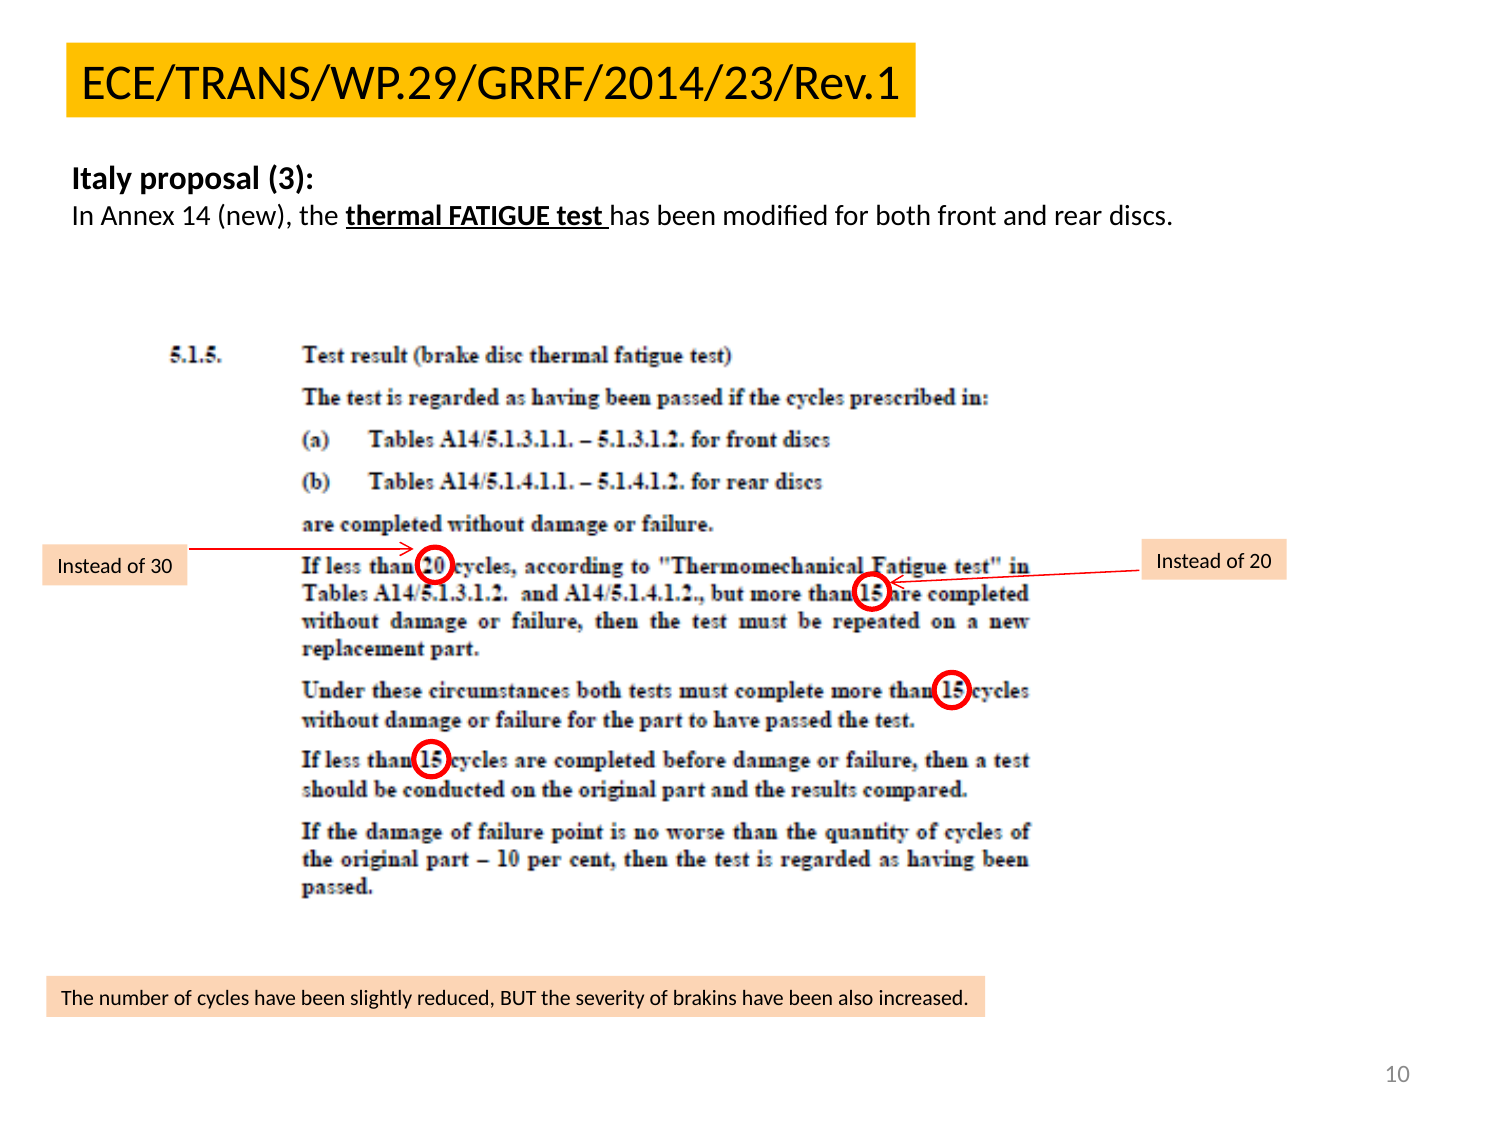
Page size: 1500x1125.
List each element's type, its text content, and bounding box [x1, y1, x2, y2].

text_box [889, 570, 1140, 583]
text_box Instead of 20 [1141, 538, 1287, 580]
text_box ECE/TRANS/WP.29/GRRF/2014/23/Rev.1 [66, 42, 916, 118]
text_box The number of cycles have been slightly reduced, BUT the severity of brakins have been also increased. [46, 975, 986, 1017]
slide_number 10 [1074, 1042, 1425, 1103]
text_box Instead of 30 [42, 544, 153, 586]
text_box Italy proposal (3): In Annex 14 (new), the thermal FATIGUE test has been modified for both front and rear discs. [56, 148, 1189, 239]
picture [158, 337, 1058, 906]
